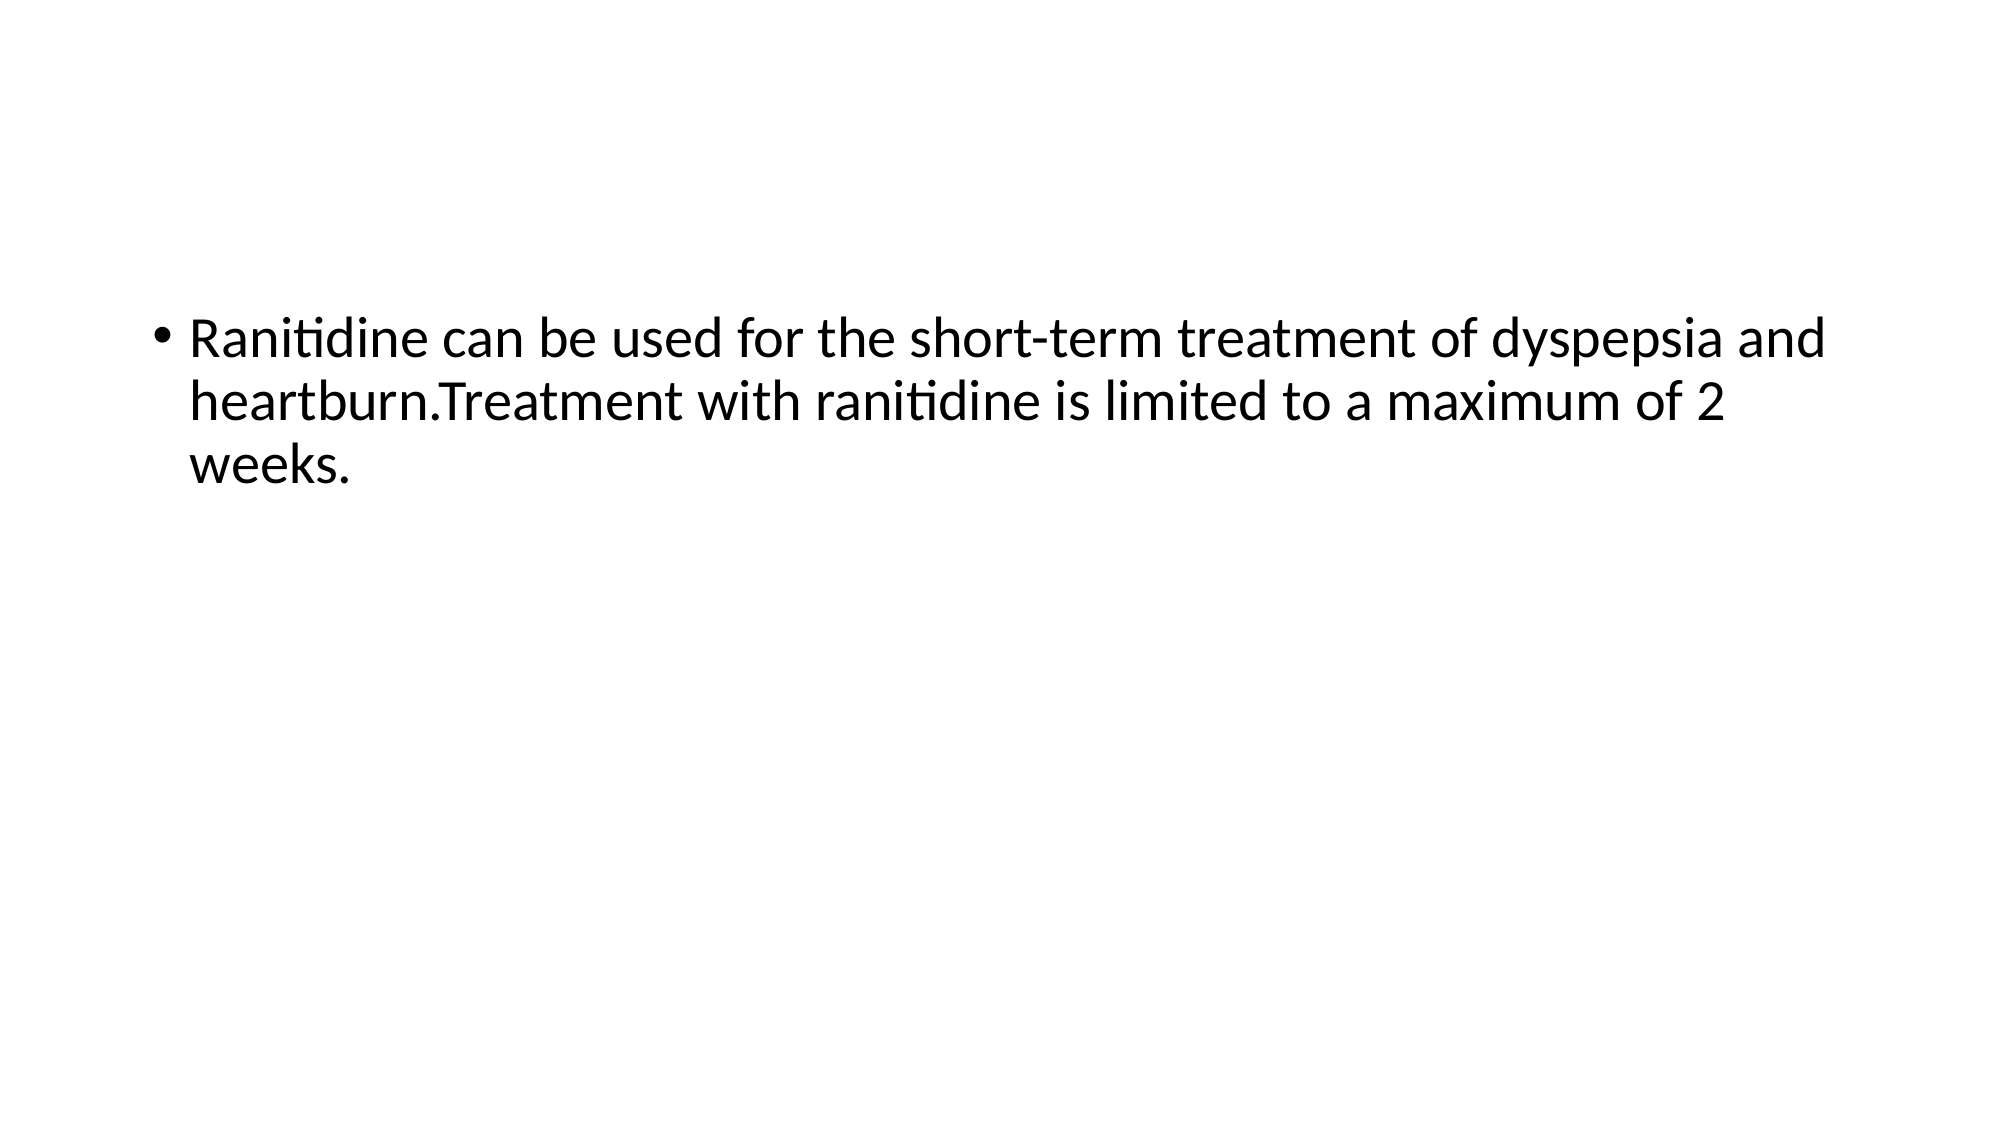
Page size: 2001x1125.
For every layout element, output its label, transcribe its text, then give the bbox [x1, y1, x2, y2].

list Ranitidine can be used for the short-term treatment of dyspepsia and heartburn.Treatment with ranitidine is limited to a maximum of 2 weeks. [137, 299, 1863, 1014]
